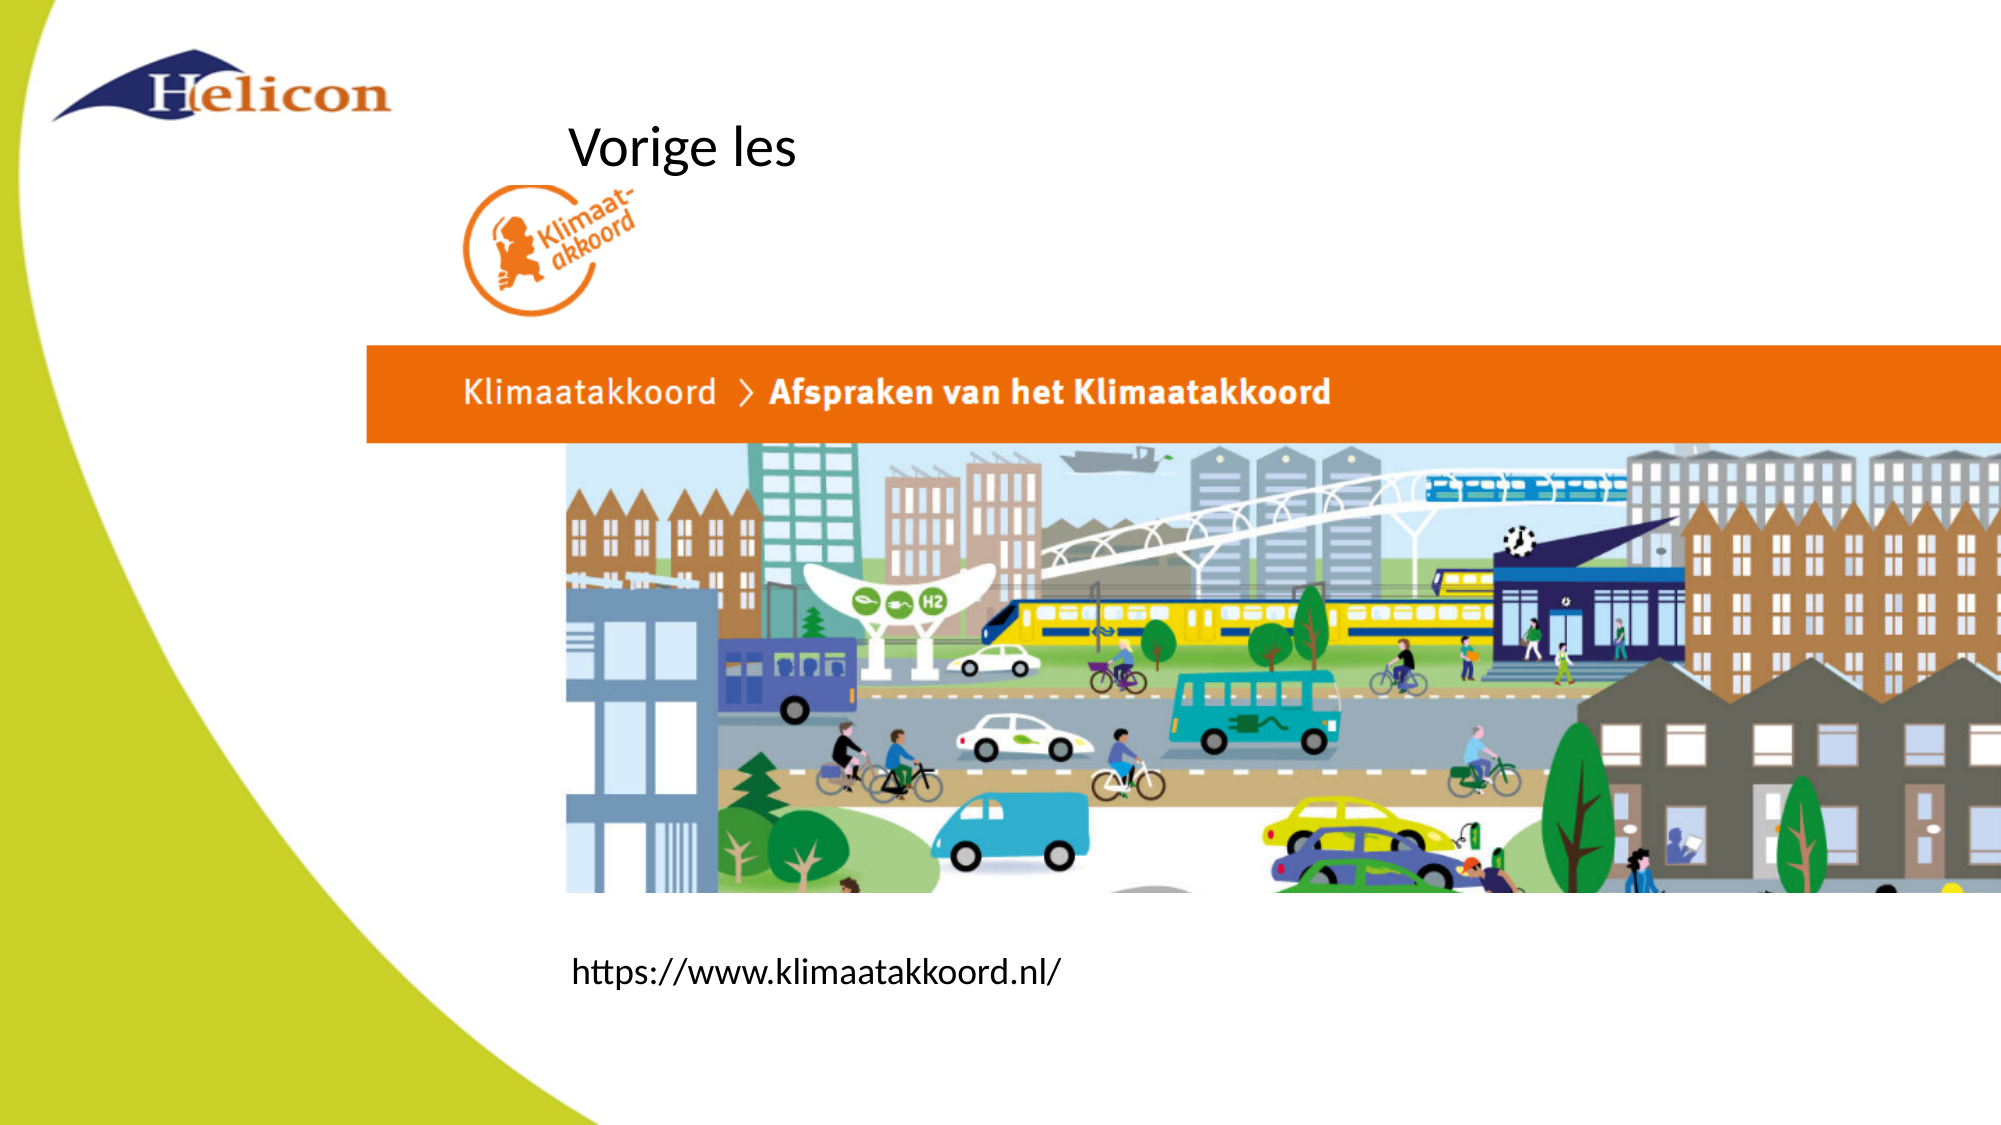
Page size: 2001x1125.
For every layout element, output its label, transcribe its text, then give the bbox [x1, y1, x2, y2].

picture [0, 0, 2001, 1125]
text_box https://www.klimaatakkoord.nl/ [556, 939, 1077, 1000]
text_box Vorige les [553, 101, 1945, 182]
